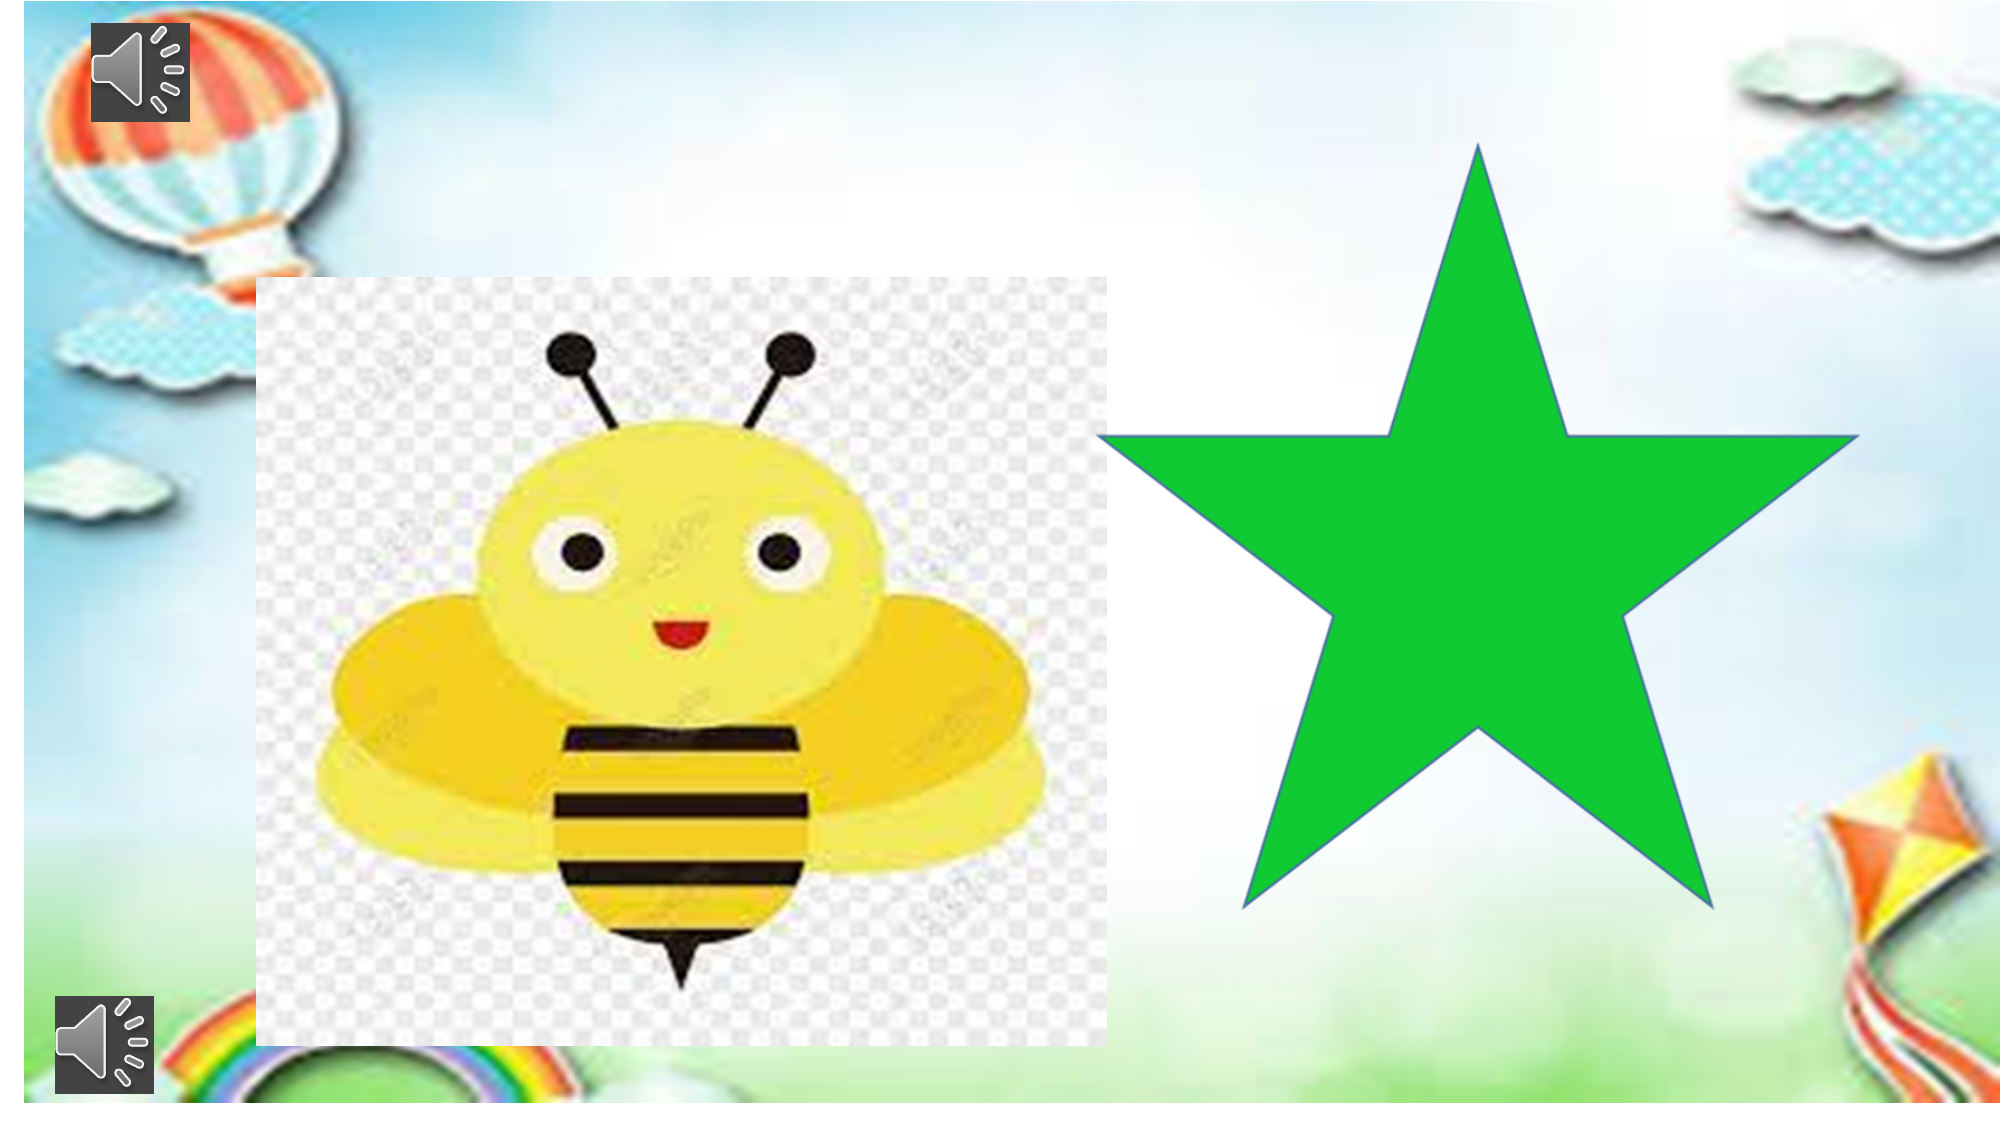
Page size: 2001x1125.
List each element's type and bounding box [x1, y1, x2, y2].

list [24, 1, 2000, 1103]
picture [90, 22, 191, 123]
picture [54, 994, 155, 1095]
picture [256, 141, 1860, 1046]
